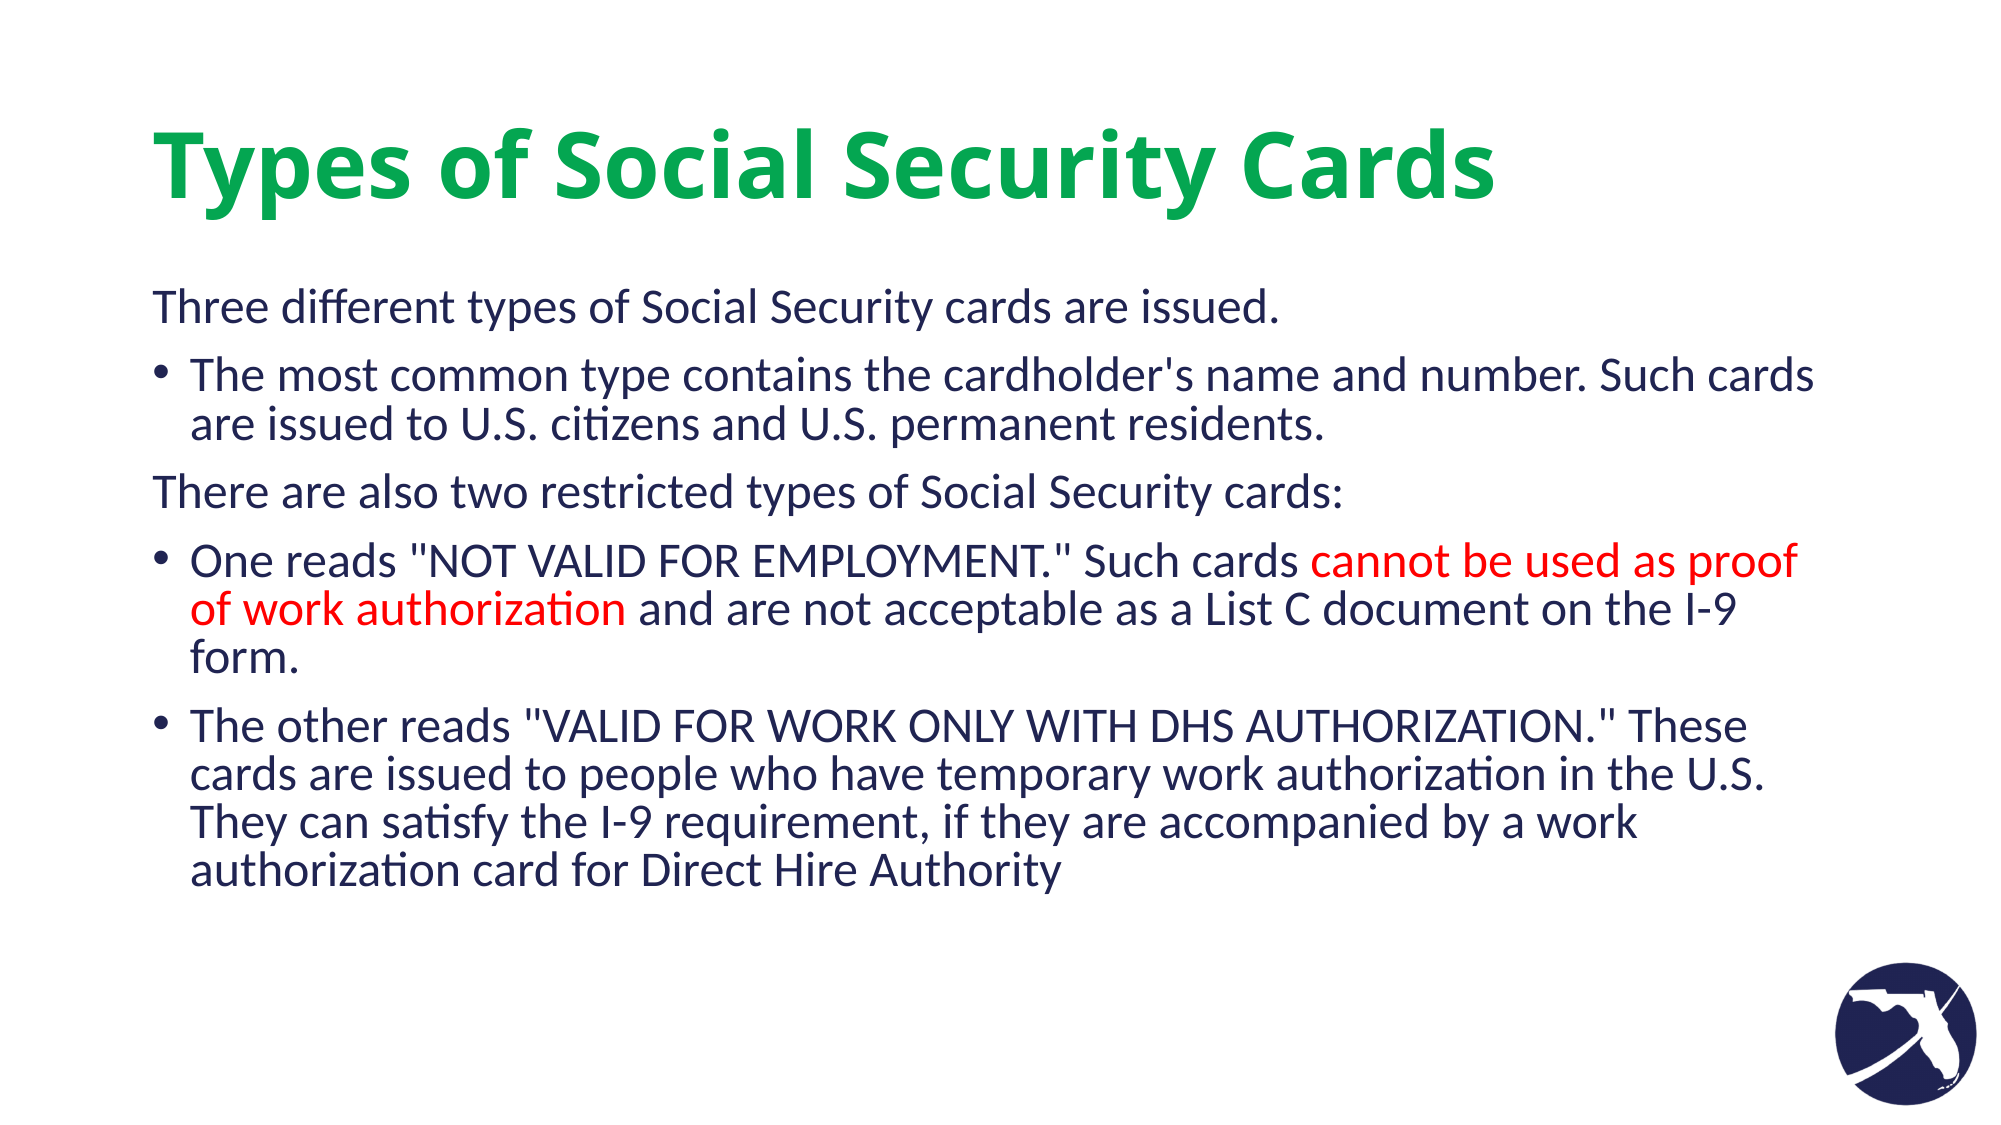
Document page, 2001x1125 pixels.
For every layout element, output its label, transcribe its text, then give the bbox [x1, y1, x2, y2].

picture [1834, 961, 1979, 1109]
title Types of Social Security Cards [137, 59, 1863, 277]
text_box Three different types of Social Security cards are issued. The most common type contains the cardholder's name and number. Such cards are issued to U.S. citizens and U.S. permanent residents. There are also two restricted types of Social Security cards: One reads "NOT VALID FOR EMPLOYMENT." Such cards cannot be used as proof of work authorization and are not acceptable as a List C document on the I-9 form. The other reads "VALID FOR WORK ONLY WITH DHS AUTHORIZATION." These cards are issued to people who have temporary work authorization in the U.S. They can satisfy the I-9 requirement, if they are accompanied by a work authorization card for Direct Hire Authority [137, 277, 1863, 1121]
